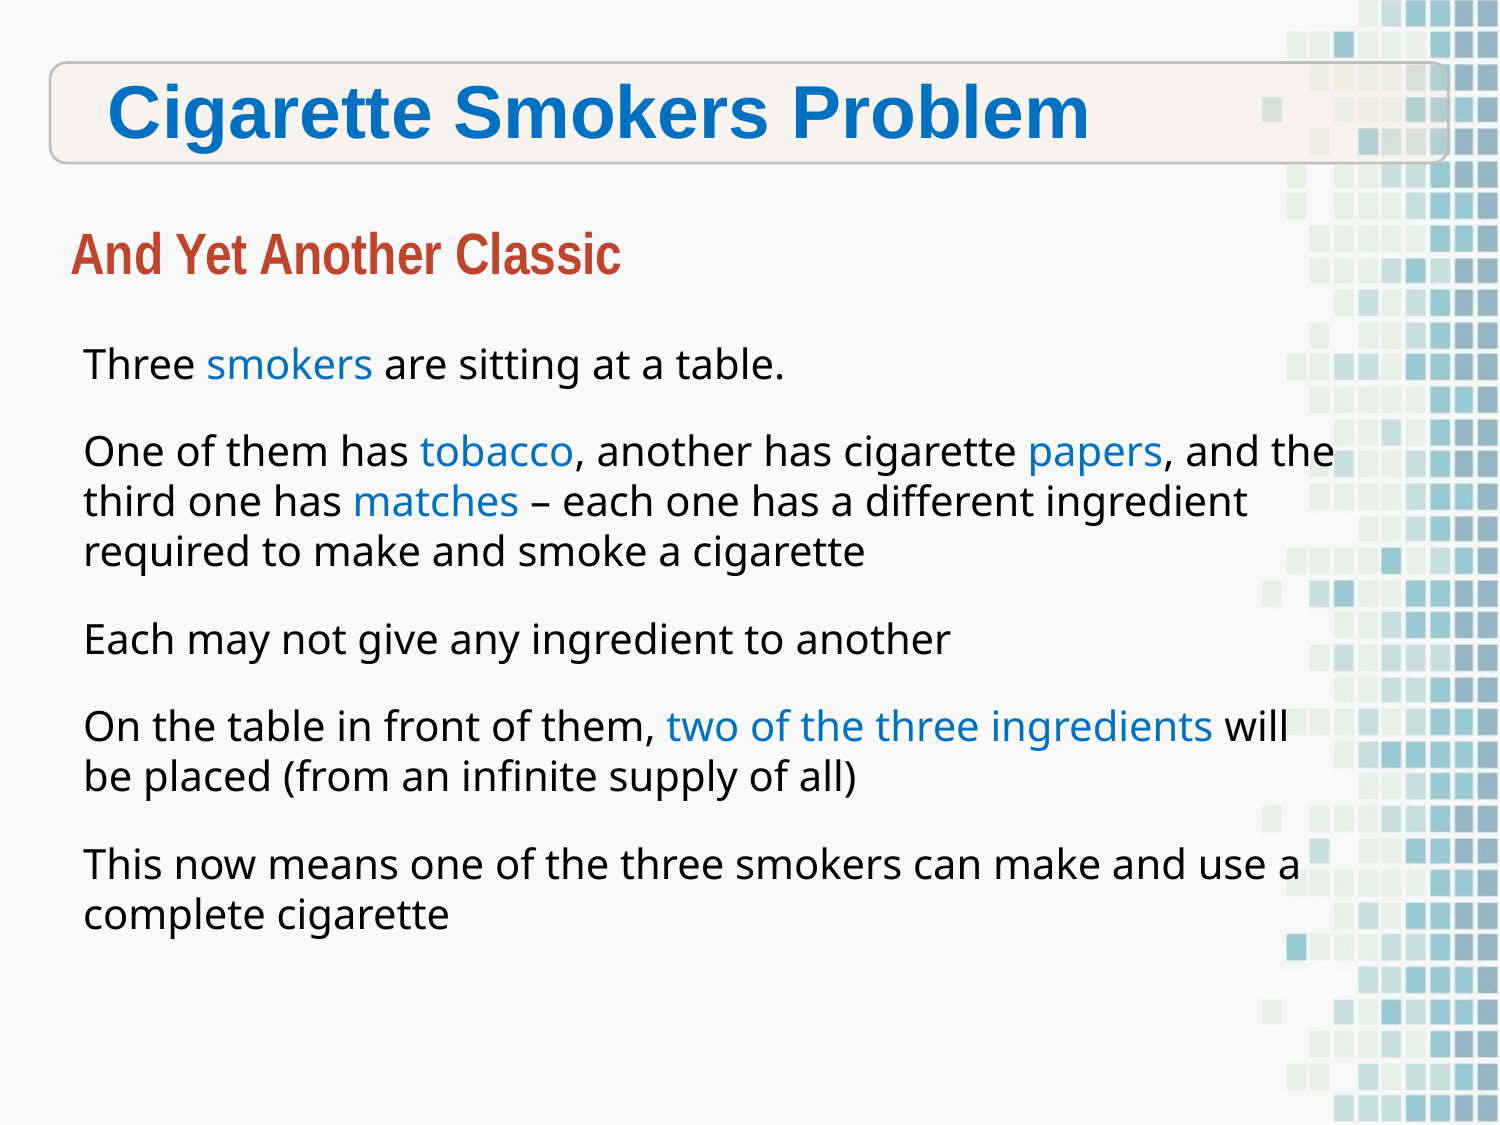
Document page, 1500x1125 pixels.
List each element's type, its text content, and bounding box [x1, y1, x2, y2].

text_box Three smokers are sitting at a table. One of them has tobacco, another has cigarette papers, and the third one has matches – each one has a different ingredient required to make and smoke a cigarette Each may not give any ingredient to another On the table in front of them, two of the three ingredients will be placed (from an infinite supply of all) This now means one of the three smokers can make and use a complete cigarette [50, 312, 1361, 963]
picture [0, 0, 1500, 1125]
text_box And Yet Another Classic [37, 214, 1250, 288]
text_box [49, 54, 1449, 164]
